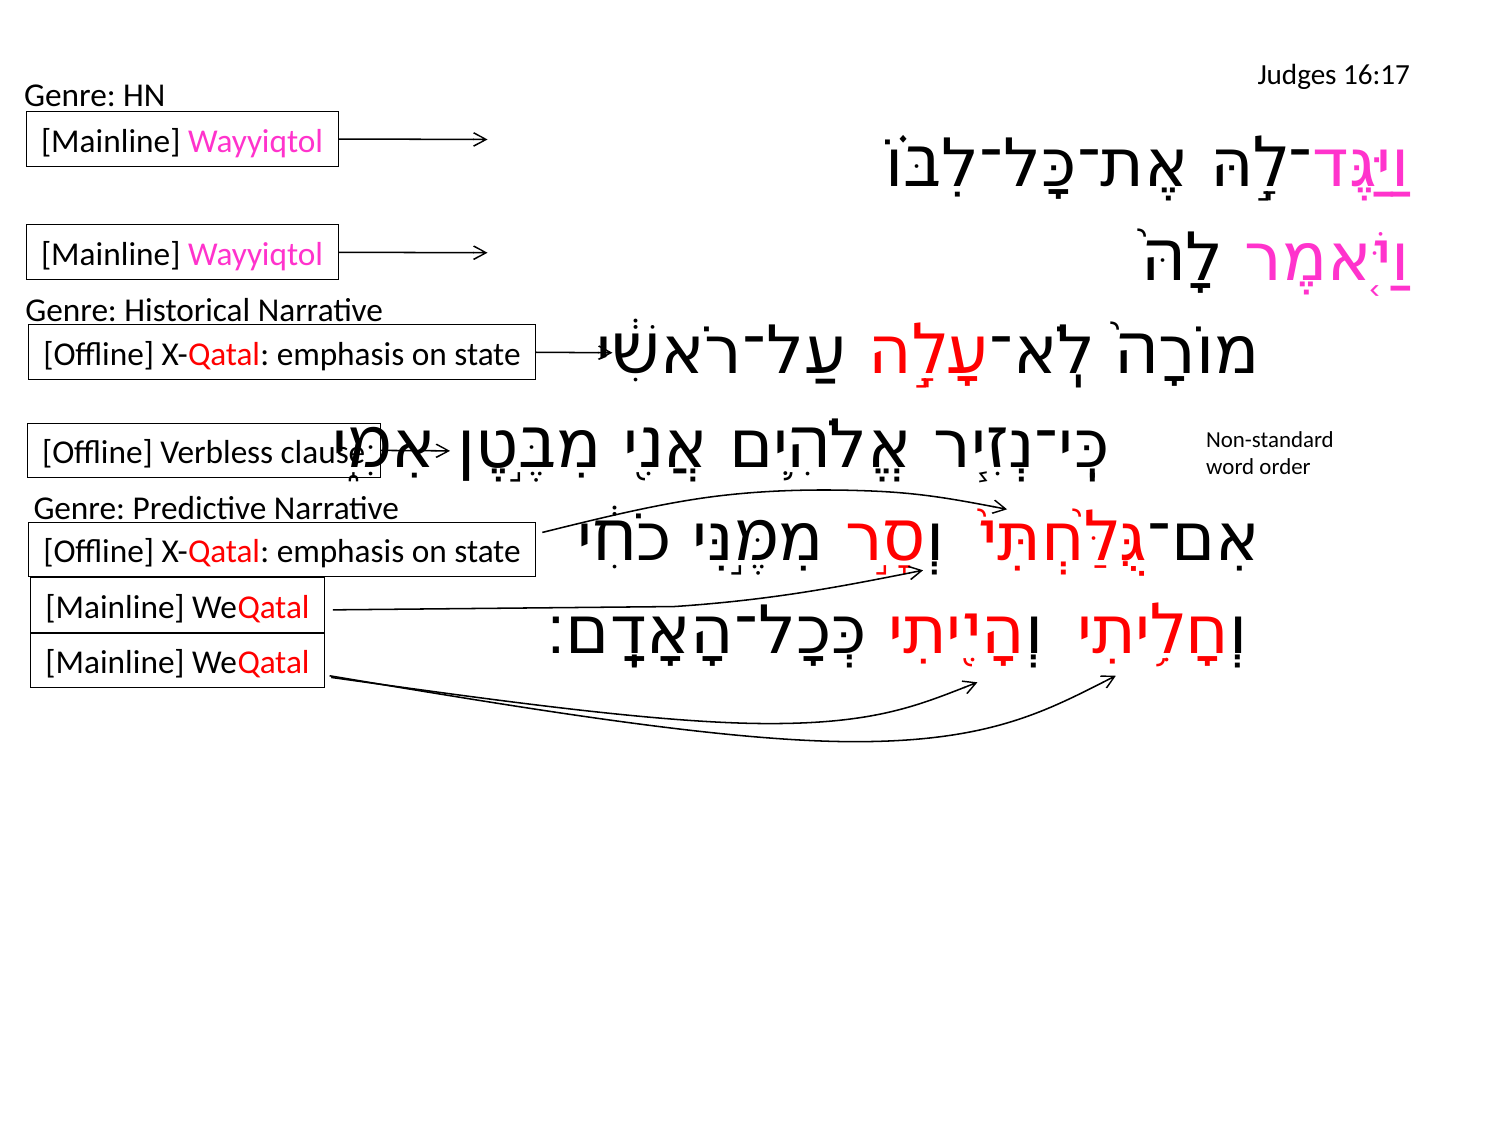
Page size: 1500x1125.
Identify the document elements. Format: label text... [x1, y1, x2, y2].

text_box [Mainline] WeQatal [30, 633, 325, 688]
text_box Genre: Historical Narrative [10, 280, 399, 336]
text_box [329, 673, 1116, 744]
text_box Genre: HN [9, 65, 181, 121]
list וַיַּגֶּד־לָ֣הּ אֶת־כָּל־לִבּ֗וֹ וַיֹּ֤אמֶר לָהּ֙ מוֹרָה֙ לֹֽא־עָלָ֣ה עַל־רֹאשִׁ֔י כִּֽי־נְזִ֧יר אֱלֹהִ֛ים אֲנִ֖י מִבֶּ֣טֶן אִמִּ֑י אִם־גֻּלַּ֙חְתִּי֙ וְסָ֣ר מִמֶּ֣נִּי כֹחִ֔י וְחָלִ֥יתִי וְהָיִ֖יתִי כְּכָל־הָאָדָֽם׃ [75, 112, 1425, 1005]
text_box [541, 487, 1008, 535]
text_box [Offline] X-Qatal: emphasis on state [28, 324, 536, 380]
text_box [332, 565, 924, 612]
text_box [Offline] Verbless clause [27, 423, 381, 478]
text_box Non-standard word order [1191, 416, 1349, 487]
text_box [Mainline] Wayyiqtol [26, 111, 339, 167]
text_box [Mainline] WeQatal [30, 577, 325, 633]
text_box [Mainline] Wayyiqtol [26, 224, 339, 280]
text_box Genre: Predictive Narrative [18, 478, 415, 534]
text_box [Offline] X-Qatal: emphasis on state [28, 522, 536, 577]
title Judges 16:17 [75, 45, 1425, 100]
